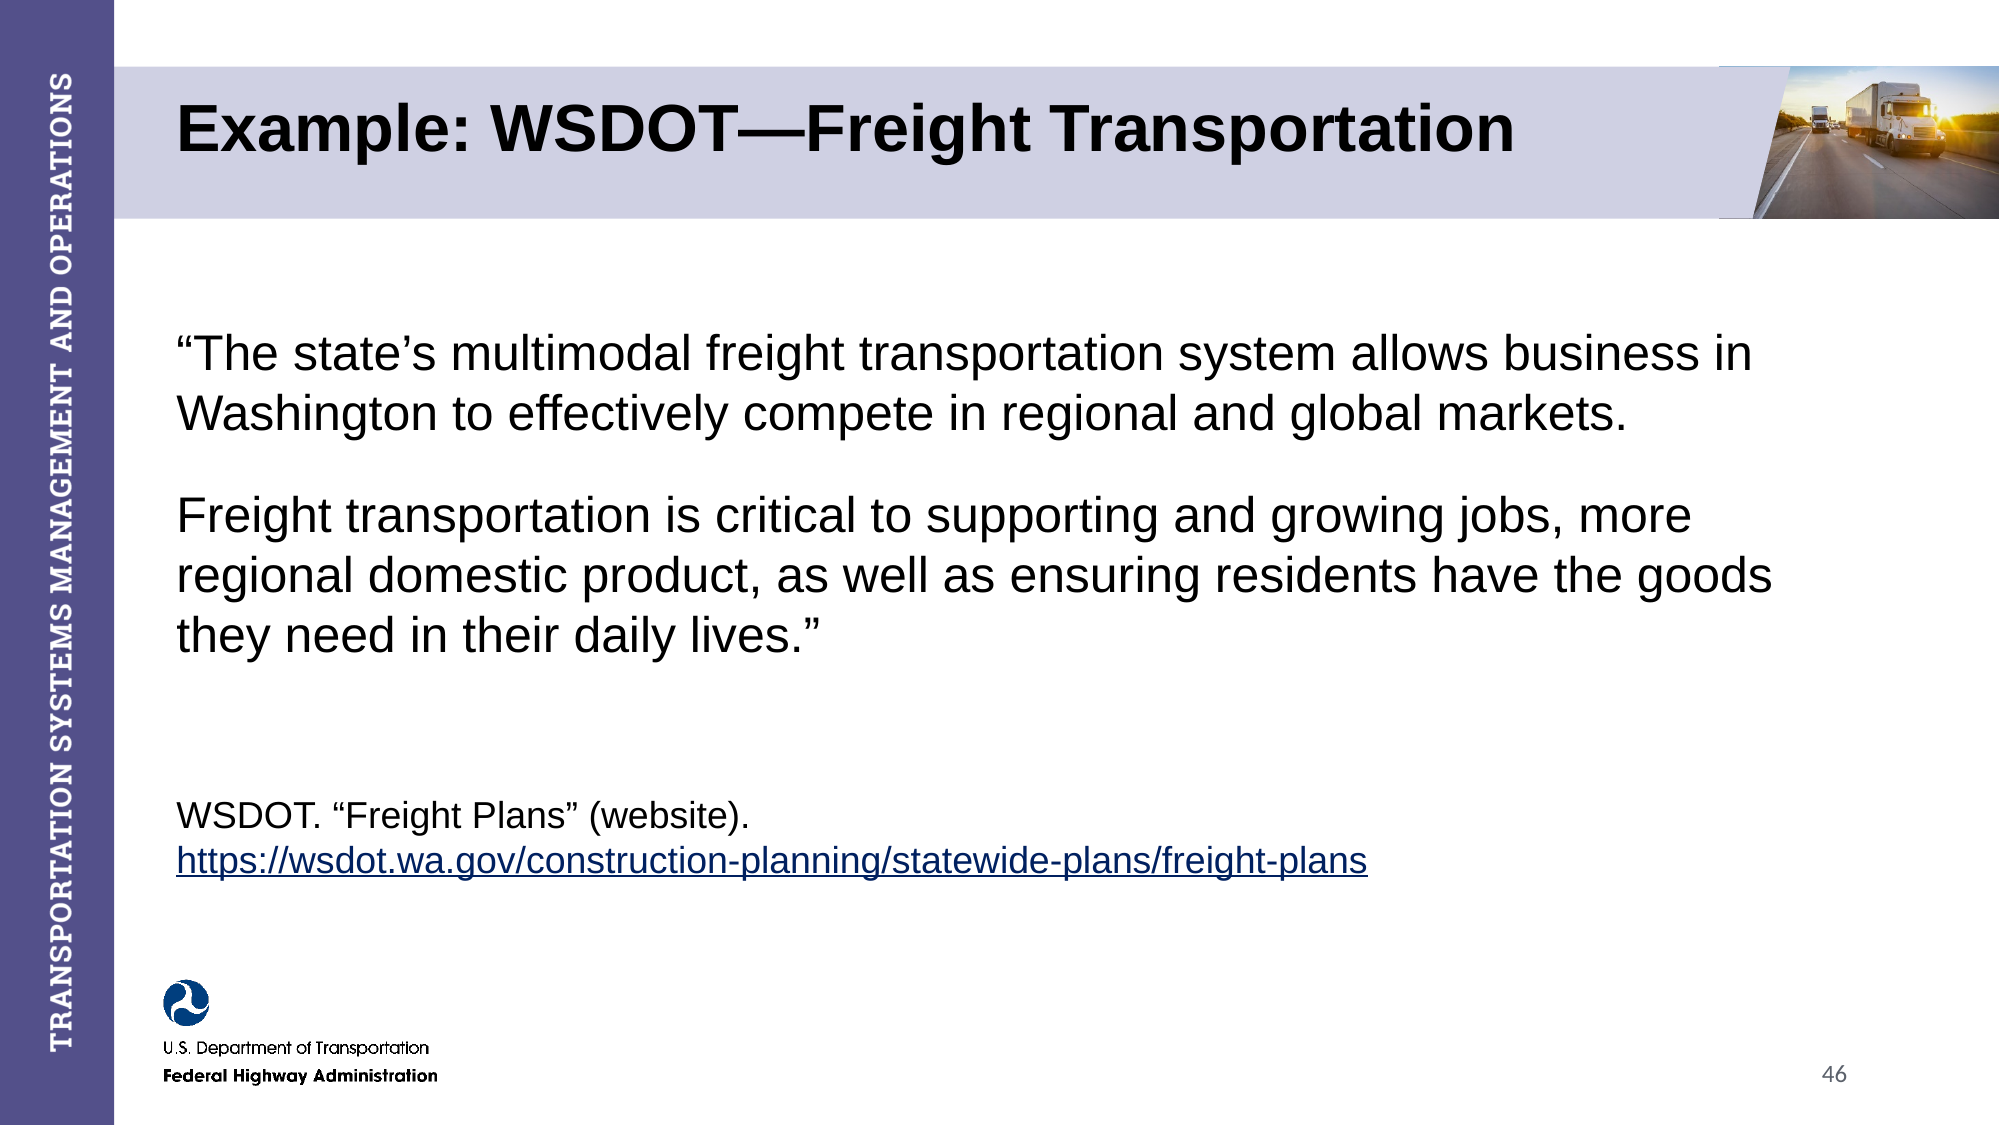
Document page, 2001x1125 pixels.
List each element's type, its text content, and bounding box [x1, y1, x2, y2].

picture [46, 64, 109, 1061]
list “The state’s multimodal freight transportation system allows business in Washington to effectively compete in regional and global markets. Freight transportation is critical to supporting and growing jobs, more regional domestic product, as well as ensuring residents have the goods they need in their daily lives.” WSDOT. “Freight Plans” (website). https://wsdot.wa.gov/construction-planning/statewide-plans/freight-plans [161, 313, 1863, 933]
slide_number 46 [1412, 1042, 1863, 1103]
picture [161, 977, 439, 1088]
picture [1786, 66, 1999, 219]
title Example: WSDOT—Freight Transportation [161, 87, 1833, 258]
